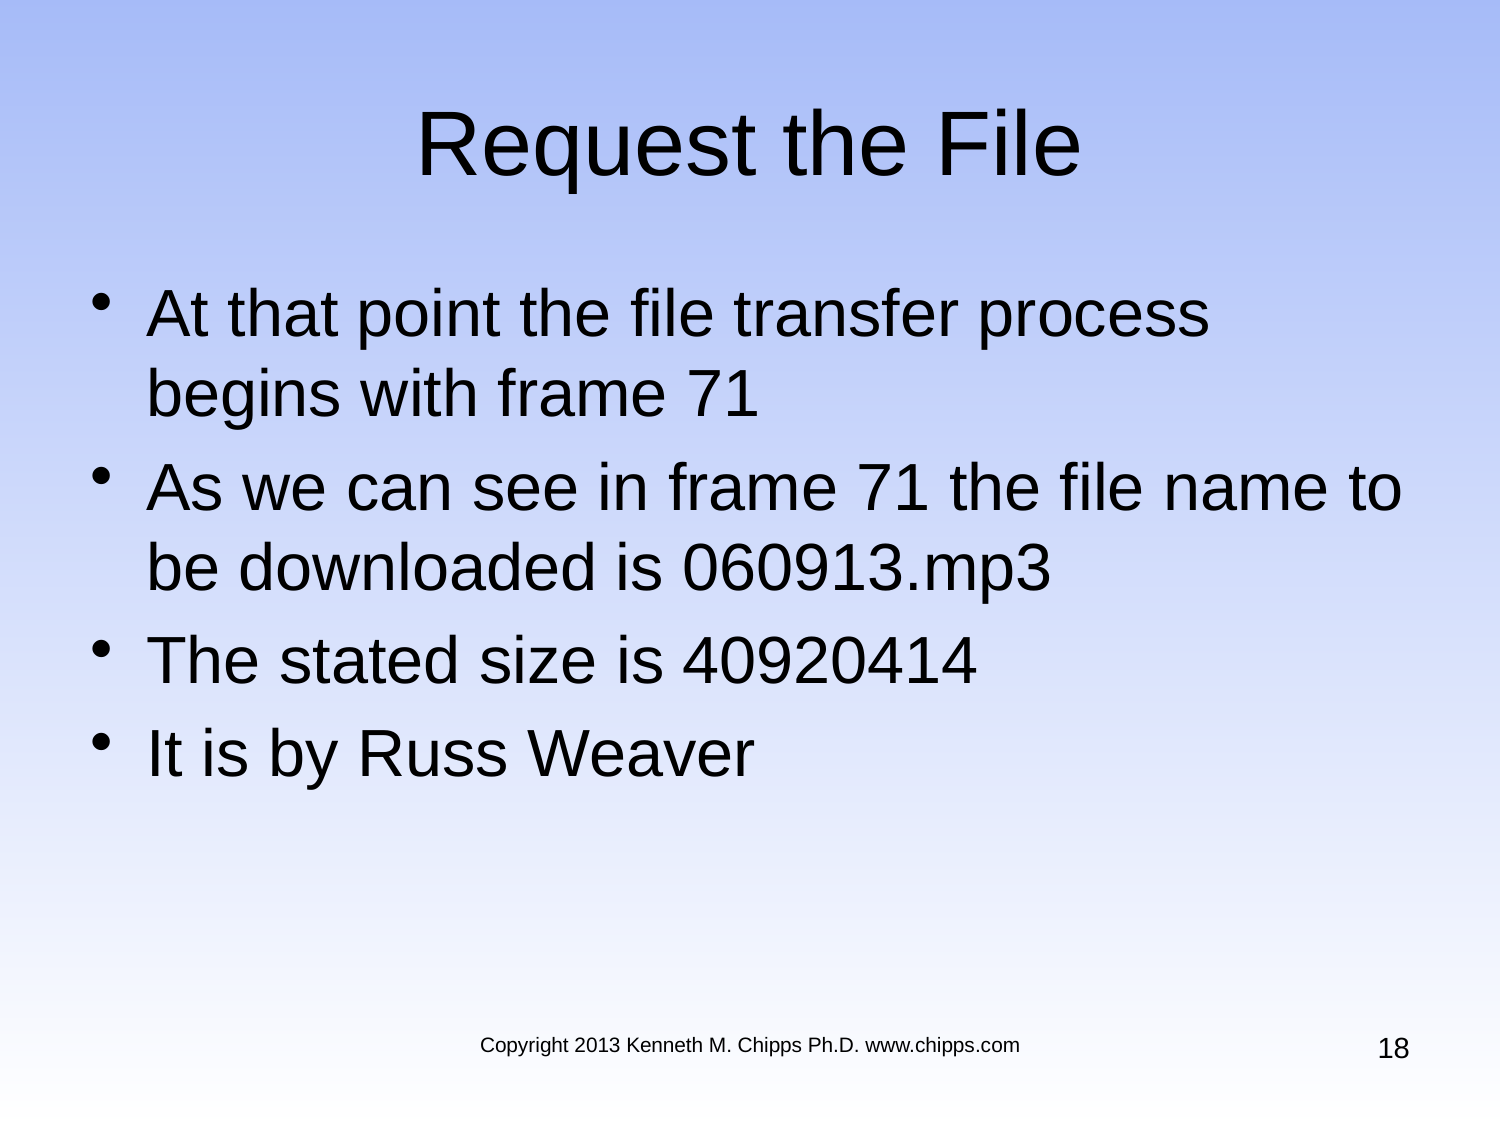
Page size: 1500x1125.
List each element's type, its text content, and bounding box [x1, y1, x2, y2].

list At that point the file transfer process begins with frame 71 As we can see in frame 71 the file name to be downloaded is 060913.mp3 The stated size is 40920414 It is by Russ Weaver [74, 262, 1426, 1006]
title Request the File [74, 44, 1426, 233]
slide_number 18 [1074, 1021, 1426, 1101]
footer Copyright 2013 Kenneth M. Chipps Ph.D. www.chipps.com [449, 1024, 1051, 1103]
